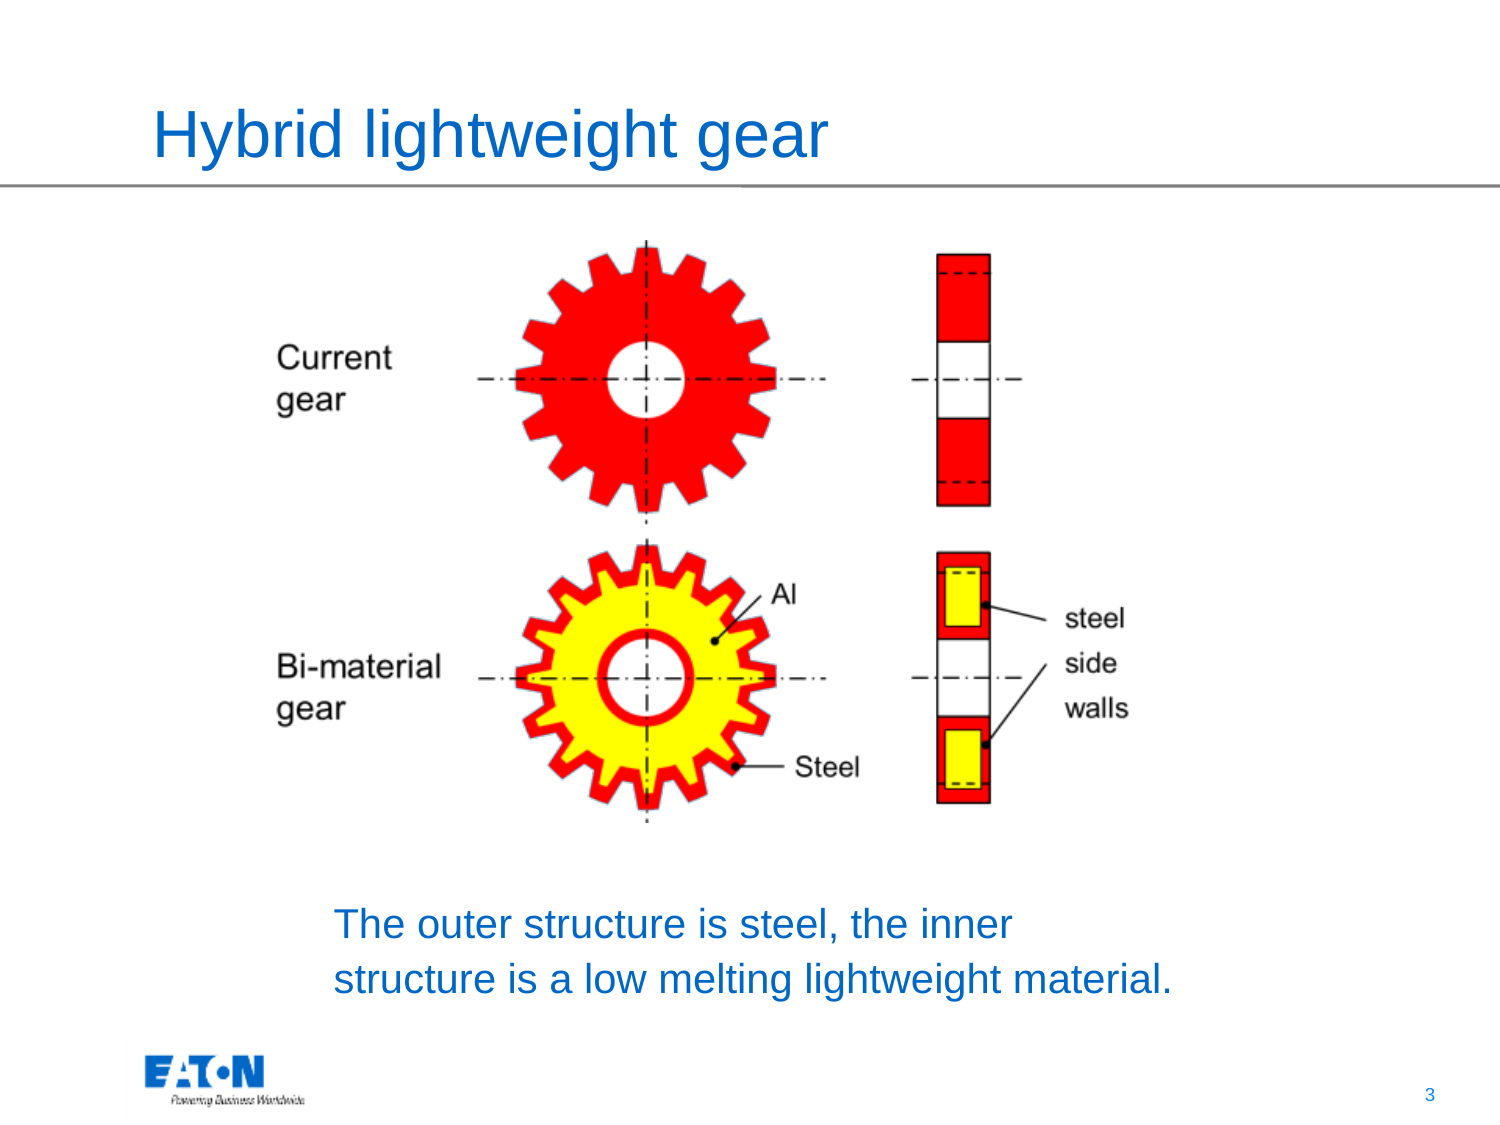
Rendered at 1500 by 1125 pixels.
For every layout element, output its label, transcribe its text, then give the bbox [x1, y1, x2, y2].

picture [255, 240, 1146, 823]
title Hybrid lightweight gear [137, 0, 1438, 180]
text_box The outer structure is steel, the inner structure is a low melting lightweight material. [318, 884, 1199, 1009]
picture [125, 1034, 325, 1125]
